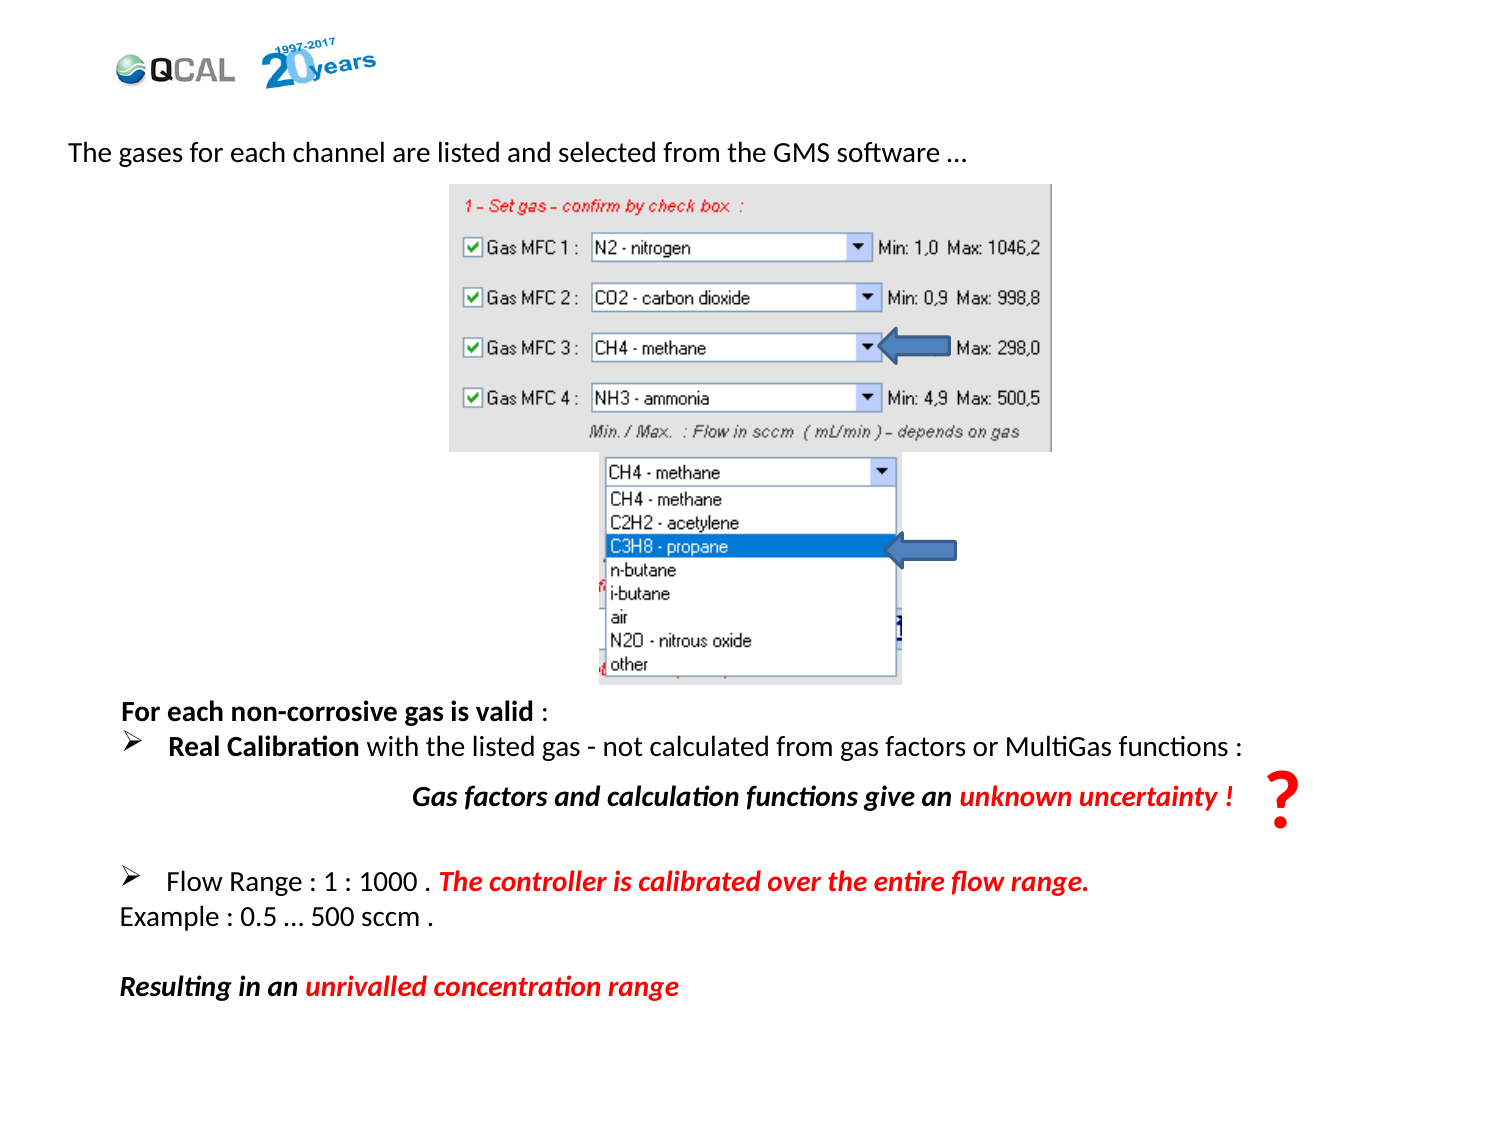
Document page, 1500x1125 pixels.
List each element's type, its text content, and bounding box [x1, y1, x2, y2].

text_box Gas factors and calculation functions give an unknown uncertainty ! [246, 770, 1256, 855]
text_box ? [1248, 737, 1327, 853]
list The gases for each channel are listed and selected from the GMS software … [53, 125, 1404, 764]
picture [599, 451, 902, 685]
text_box [911, 539, 957, 561]
picture [112, 46, 238, 90]
picture [260, 36, 378, 90]
picture [449, 183, 1052, 453]
text_box For each non-corrosive gas is valid : Real Calibration with the listed gas - not calculated from gas factors or MultiGas functions : [106, 684, 1266, 770]
text_box Flow Range : 1 : 1000 . The controller is calibrated over the entire flow range. Example : 0.5 … 500 sccm . Resulting in an unrivalled concentration range [104, 855, 1112, 1045]
